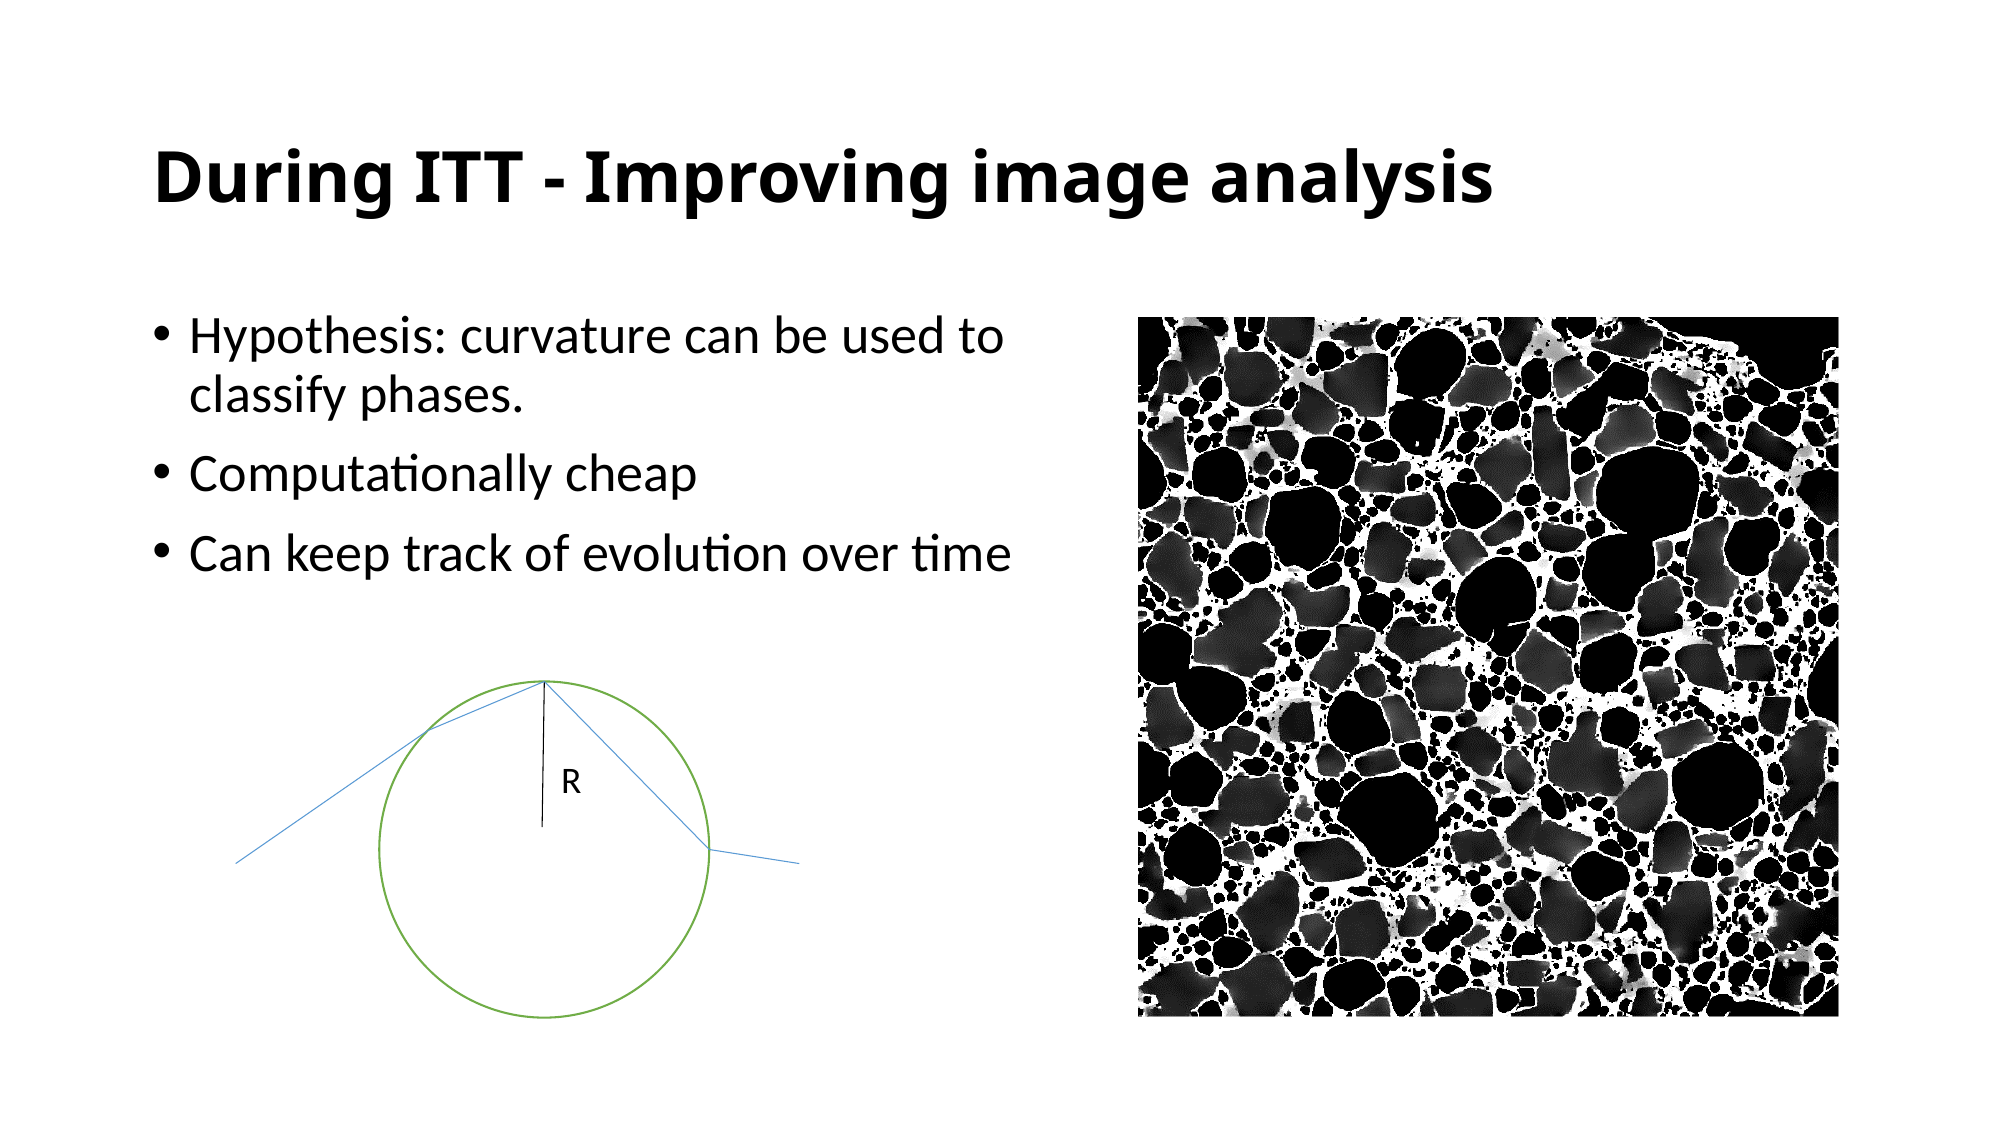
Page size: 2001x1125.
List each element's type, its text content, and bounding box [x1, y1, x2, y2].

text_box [1137, 316, 1839, 1018]
list Hypothesis: curvature can be used to classify phases. Computationally cheap Can keep track of evolution over time [137, 299, 1113, 1078]
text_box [235, 681, 800, 1018]
title During ITT - Improving image analysis [137, 59, 1863, 278]
